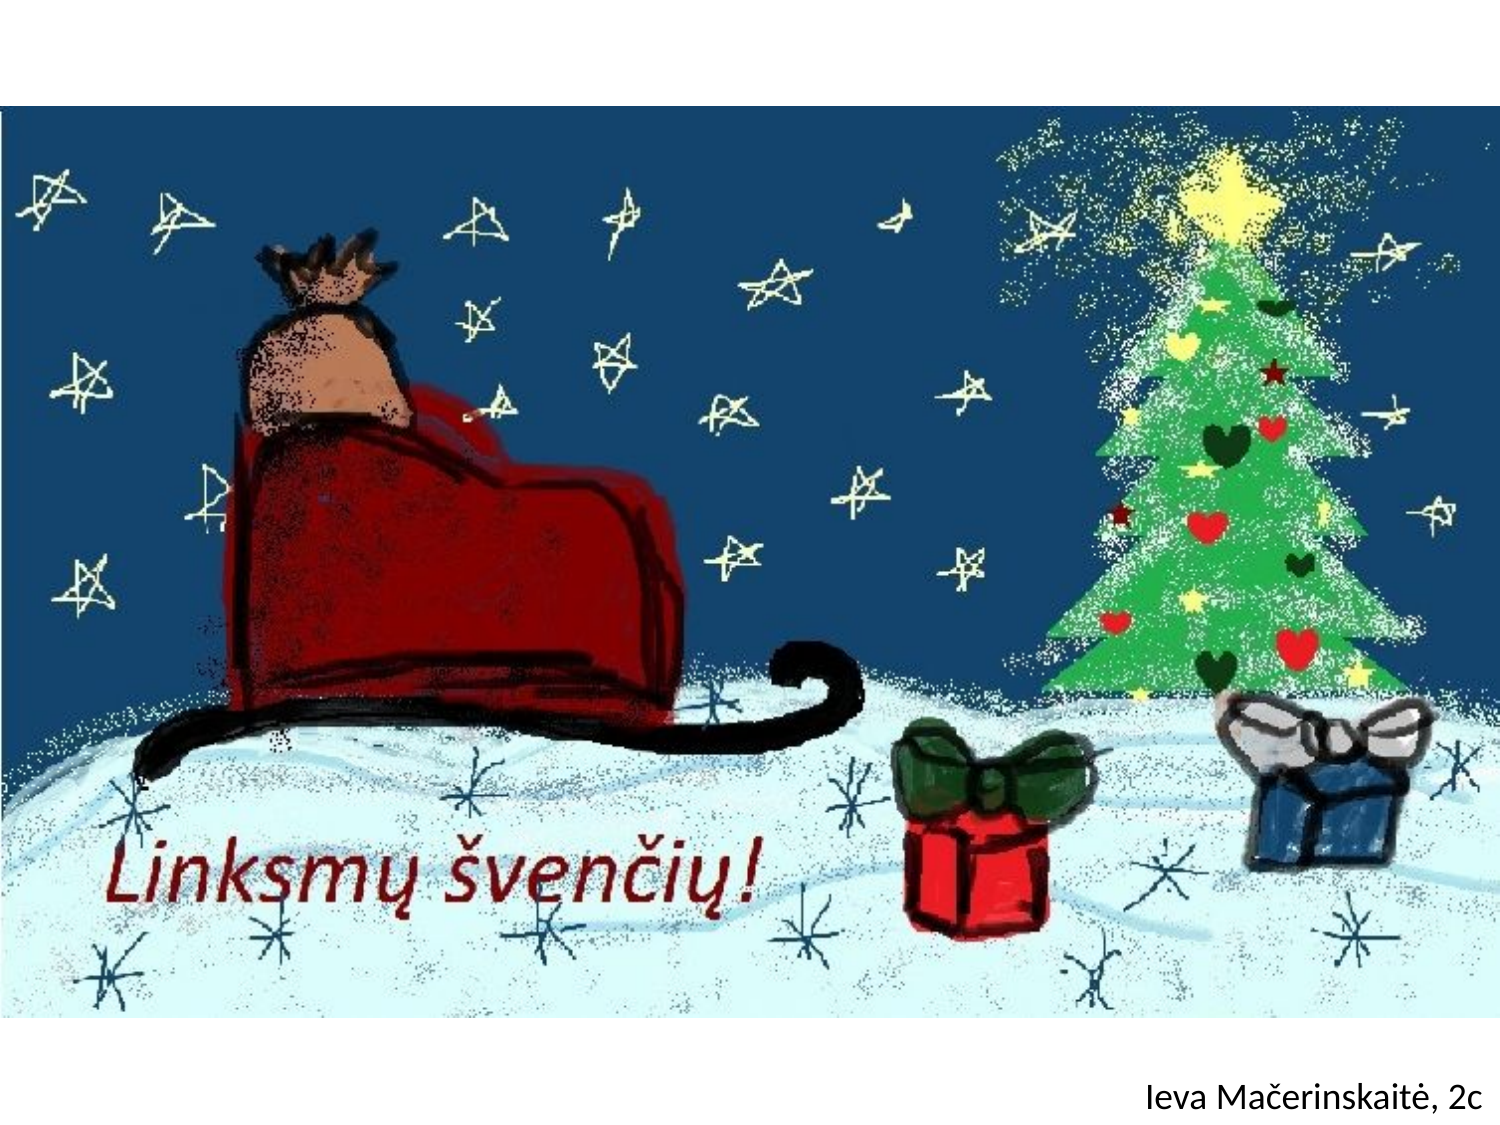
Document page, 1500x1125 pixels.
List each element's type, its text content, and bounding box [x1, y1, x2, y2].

picture [0, 106, 1500, 1019]
text_box Ieva Mačerinskaitė, 2c [1130, 1064, 1498, 1125]
